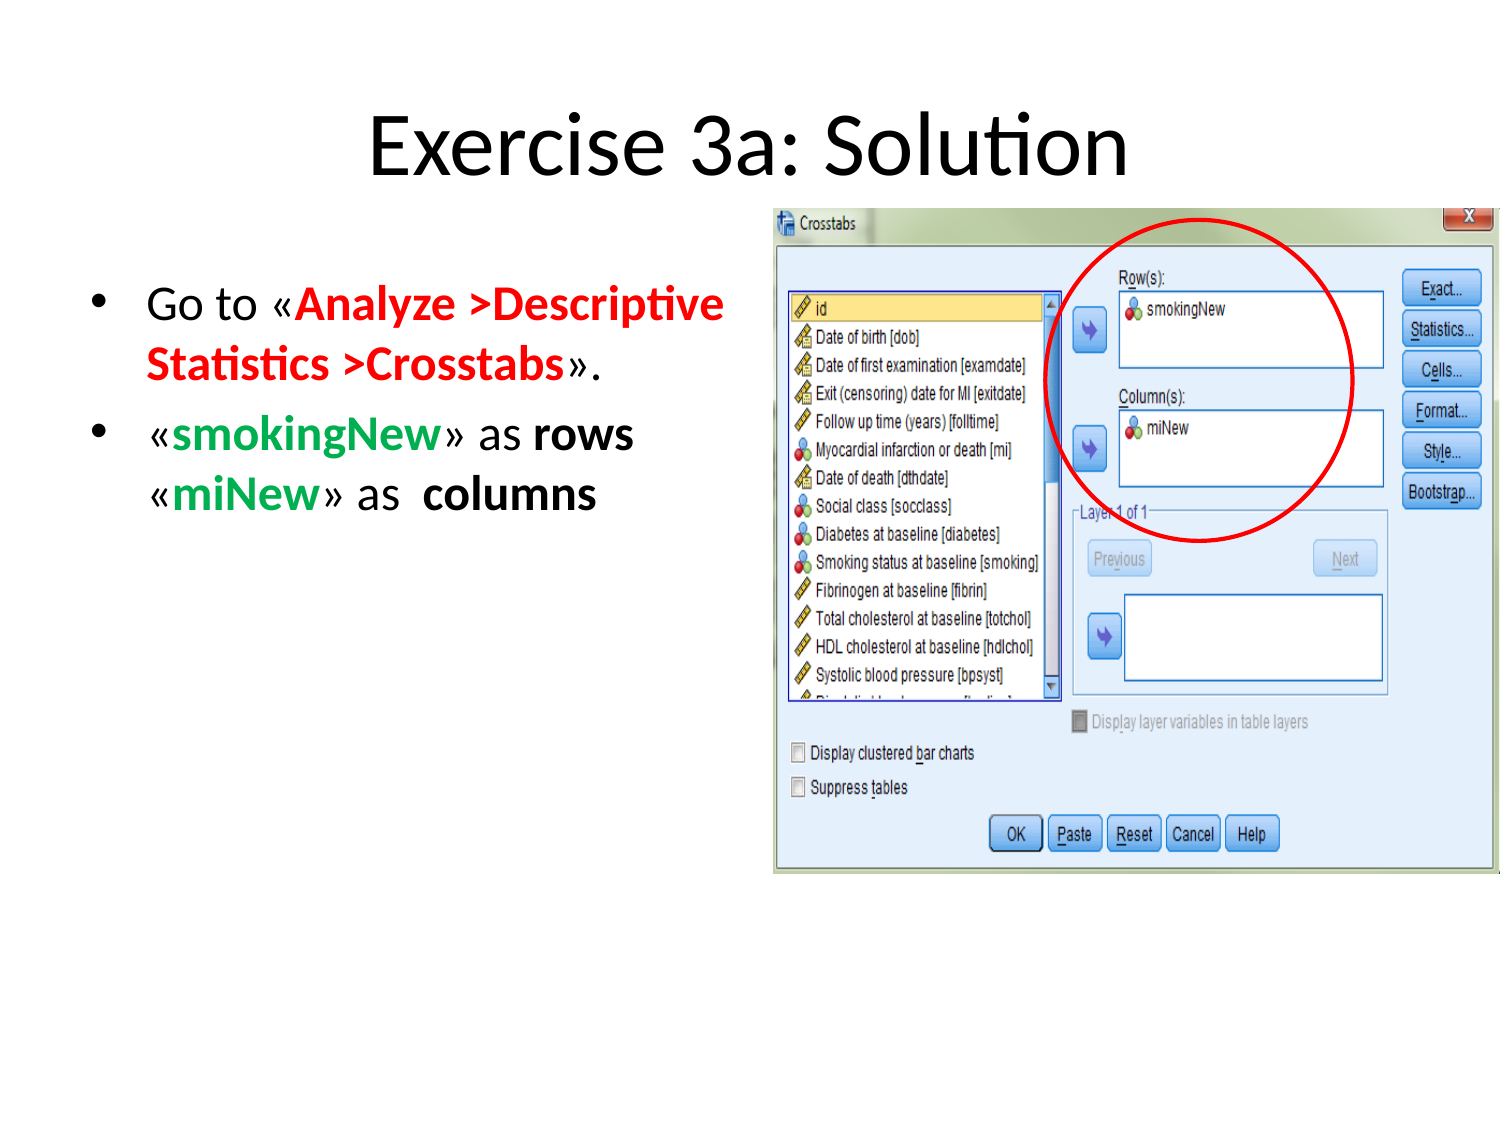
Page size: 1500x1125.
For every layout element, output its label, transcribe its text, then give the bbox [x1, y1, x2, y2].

picture [773, 207, 1500, 874]
list Go to «Analyze >Descriptive Statistics >Crosstabs». «smokingNew» as rows «miNew» as columns [75, 262, 768, 516]
title Exercise 3a: Solution [75, 45, 1425, 233]
